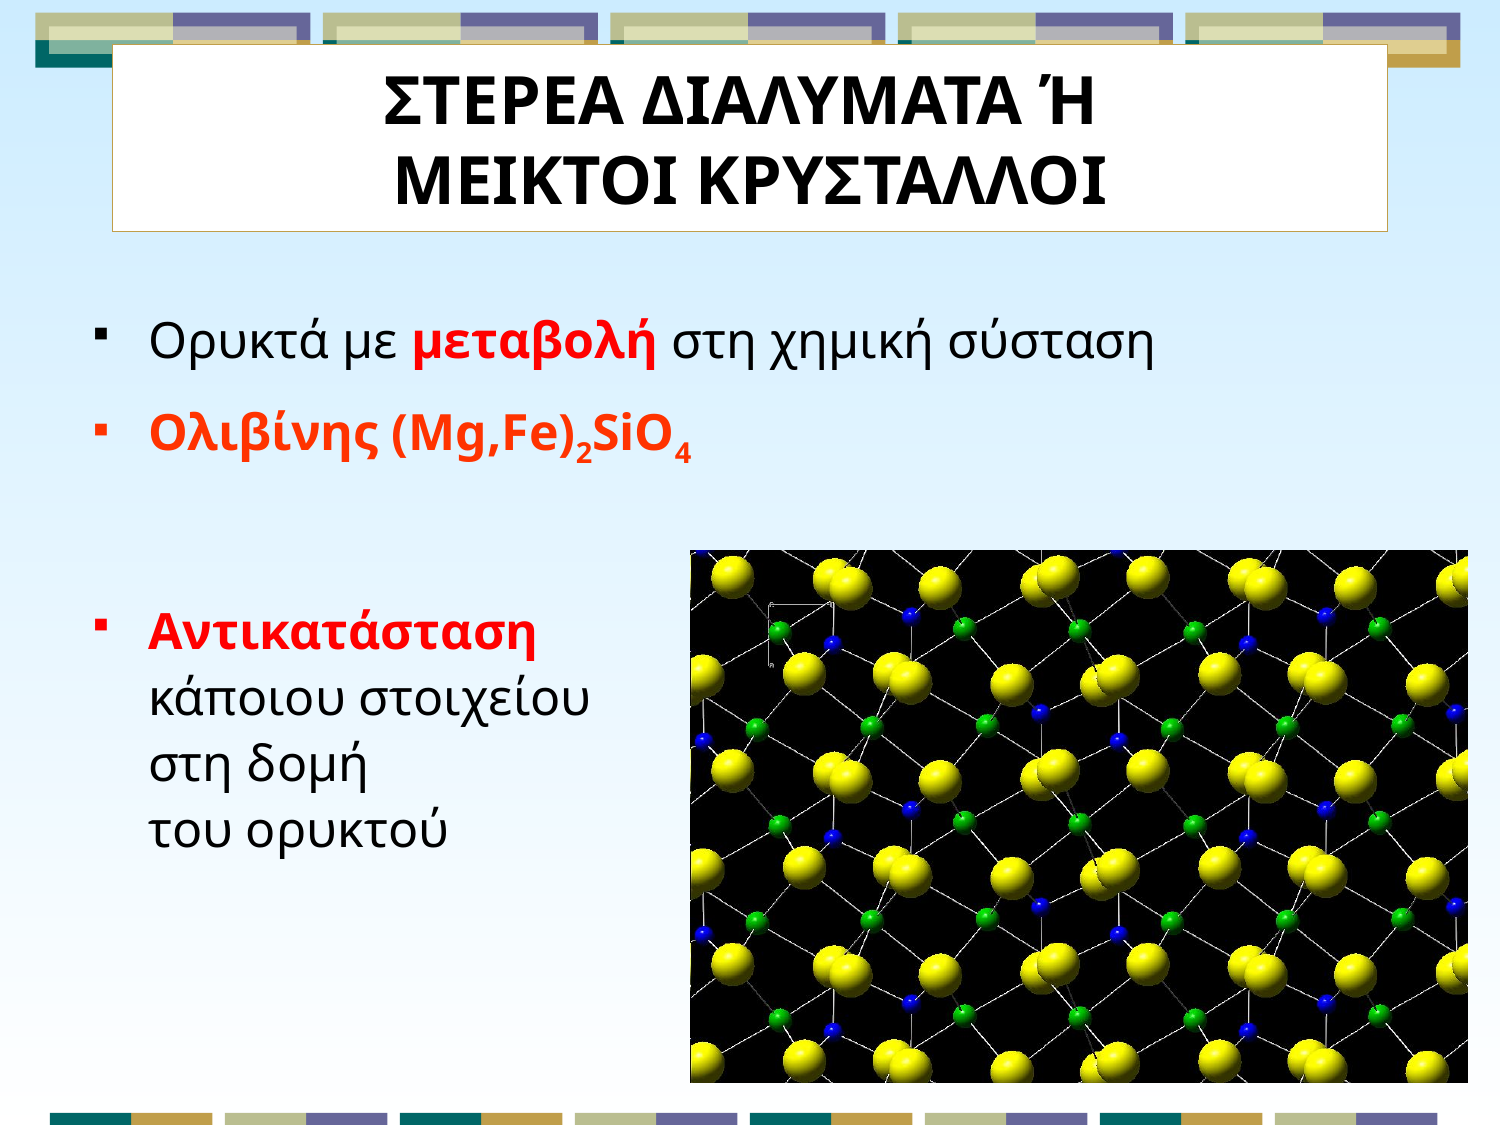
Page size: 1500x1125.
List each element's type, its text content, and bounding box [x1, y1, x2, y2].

picture [690, 550, 1468, 1083]
list Ορυκτά με μεταβολή στη χημική σύσταση Ολιβίνης (Mg,Fe)2SiO4 Αντικατάσταση κάποιου στοιχείου στη δομή του ορυκτού [76, 295, 1251, 949]
title ΣΤΕΡΕΑ ΔΙΑΛΥΜΑΤΑ Ή ΜΕΙΚΤΟΙ ΚΡΥΣΤΑΛΛΟΙ [112, 44, 1388, 232]
